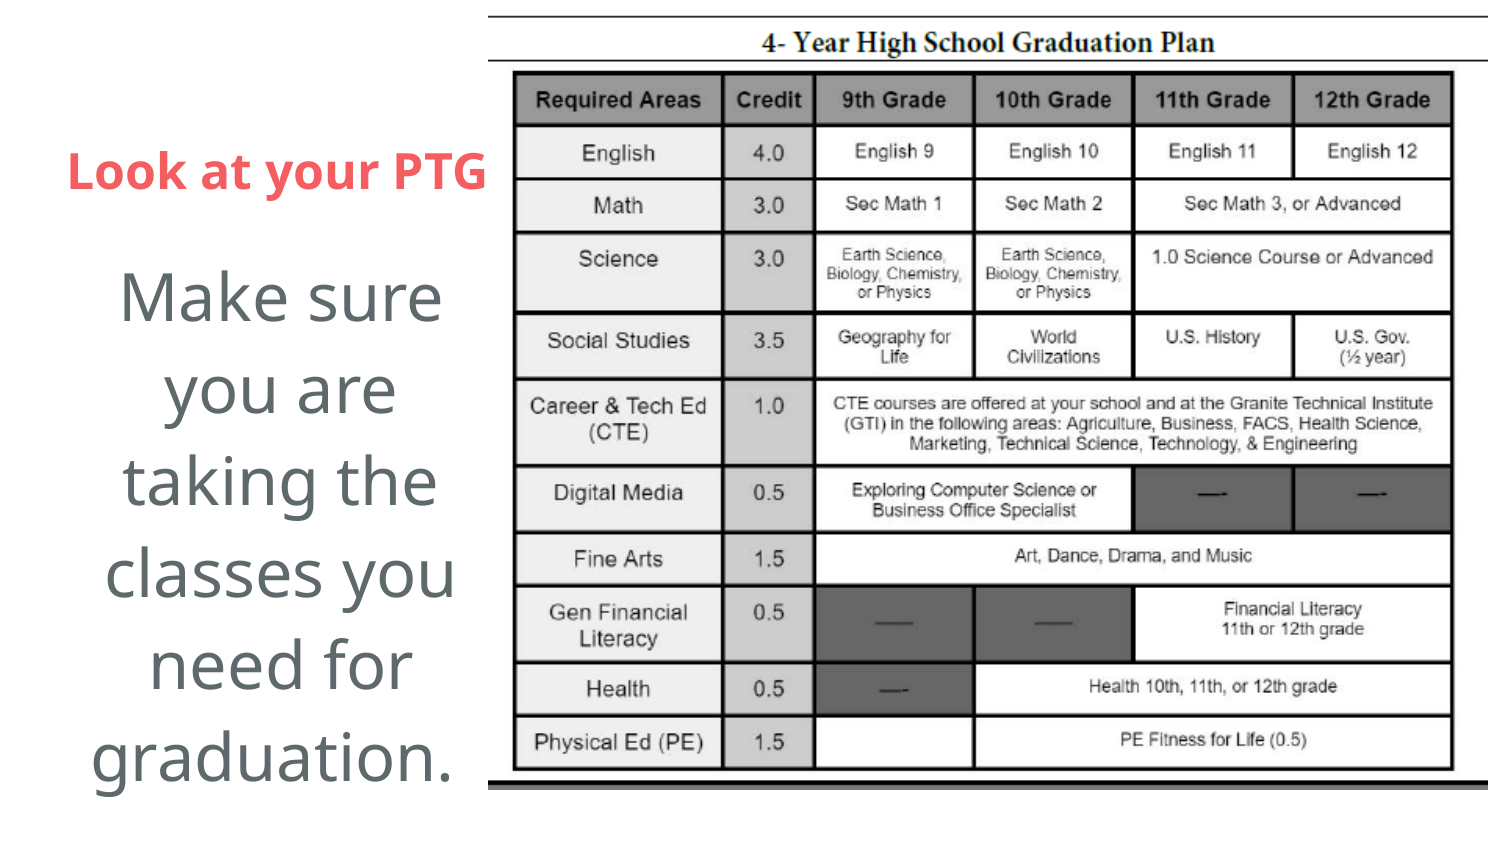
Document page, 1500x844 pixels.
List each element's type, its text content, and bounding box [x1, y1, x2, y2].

picture [488, 10, 1488, 790]
list Make sure you are taking the classes you need for graduation. [51, 228, 483, 750]
title Look at your PTG [51, 91, 483, 216]
